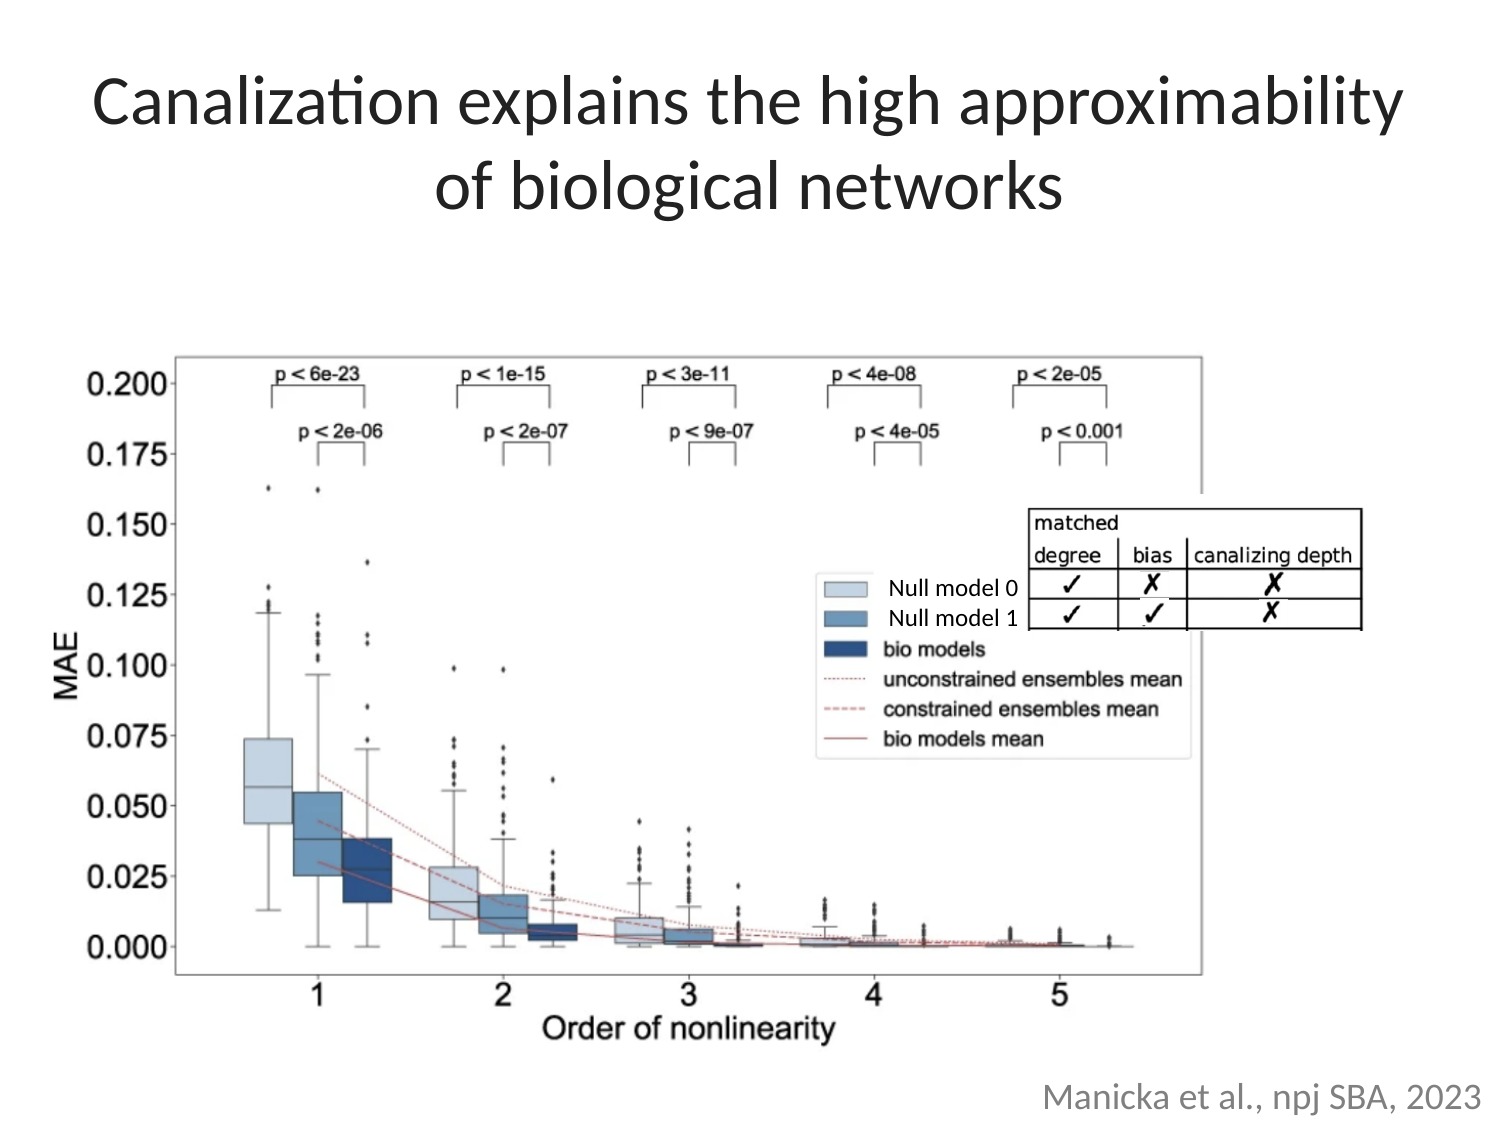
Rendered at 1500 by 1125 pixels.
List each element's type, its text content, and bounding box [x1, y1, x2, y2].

title Canalization explains the high approximability of biological networks [75, 45, 1425, 233]
text_box Manicka et al., npj SBA, 2023 [1027, 1064, 1498, 1125]
picture [22, 336, 1370, 1065]
